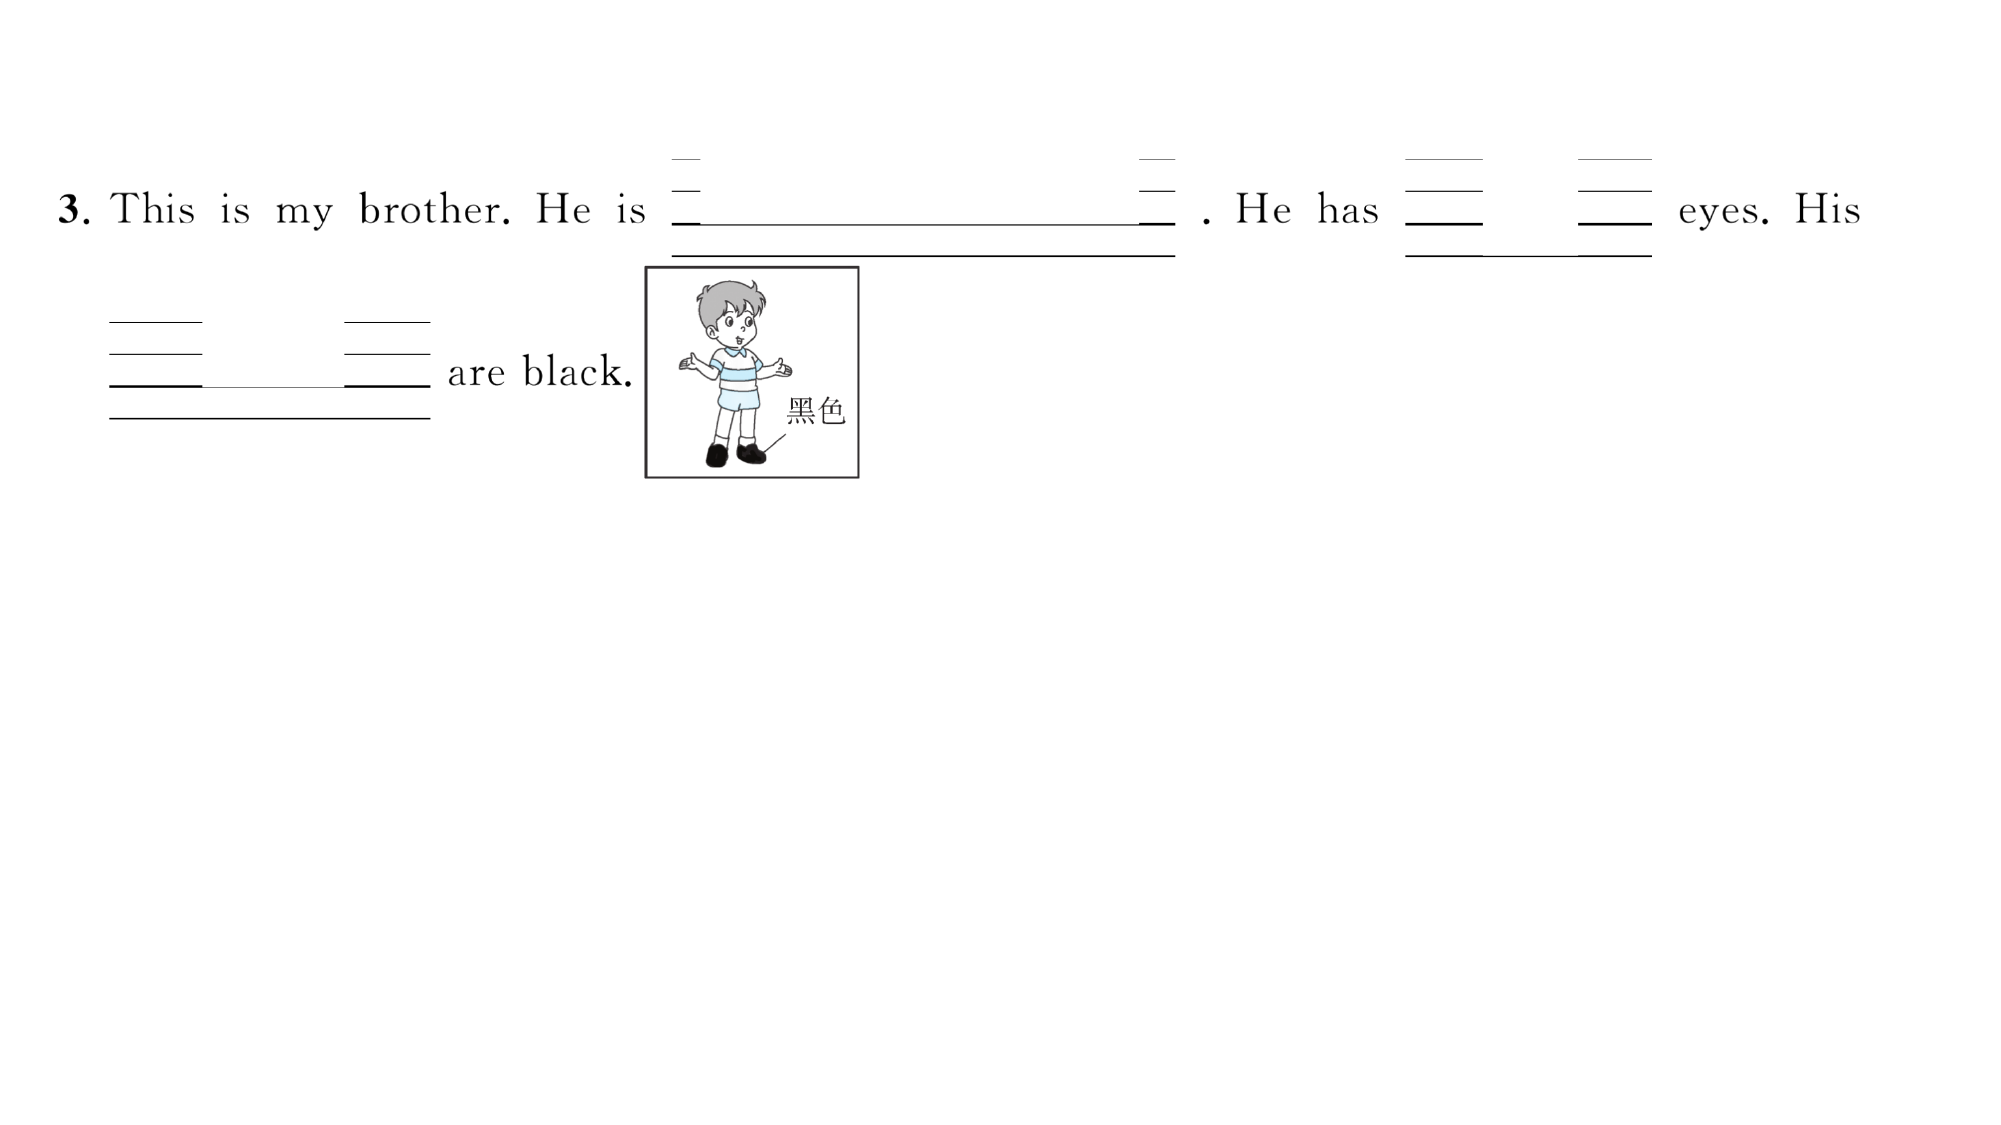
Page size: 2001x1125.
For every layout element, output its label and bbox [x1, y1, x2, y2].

picture [55, 142, 1946, 494]
